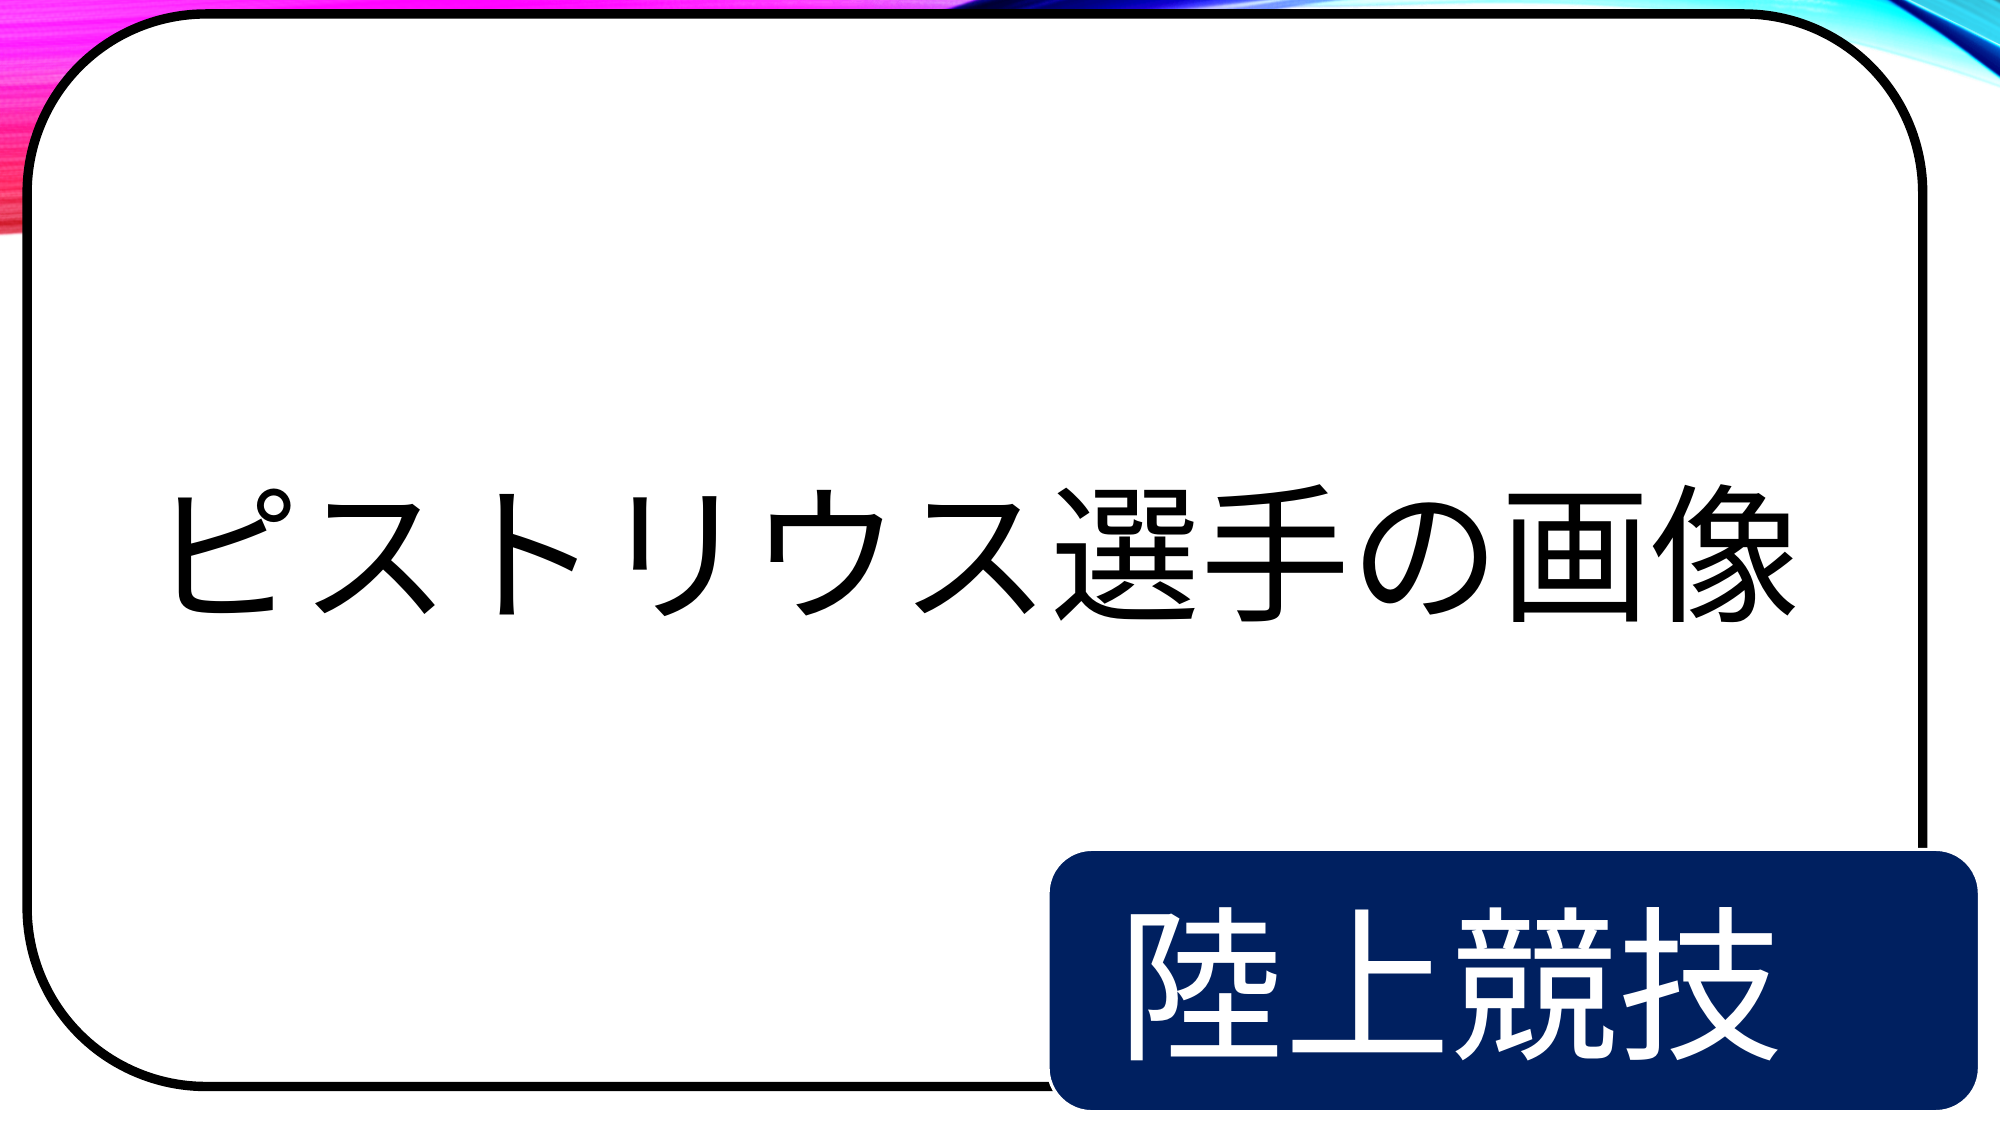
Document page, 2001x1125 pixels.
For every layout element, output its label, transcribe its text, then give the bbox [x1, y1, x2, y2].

picture [0, 0, 2000, 237]
picture [1890, 0, 2000, 75]
picture [1910, 0, 2000, 45]
text_box 陸上競技 [1046, 847, 1981, 1114]
text_box ピストリウス選手の画像 [26, 12, 1924, 1088]
